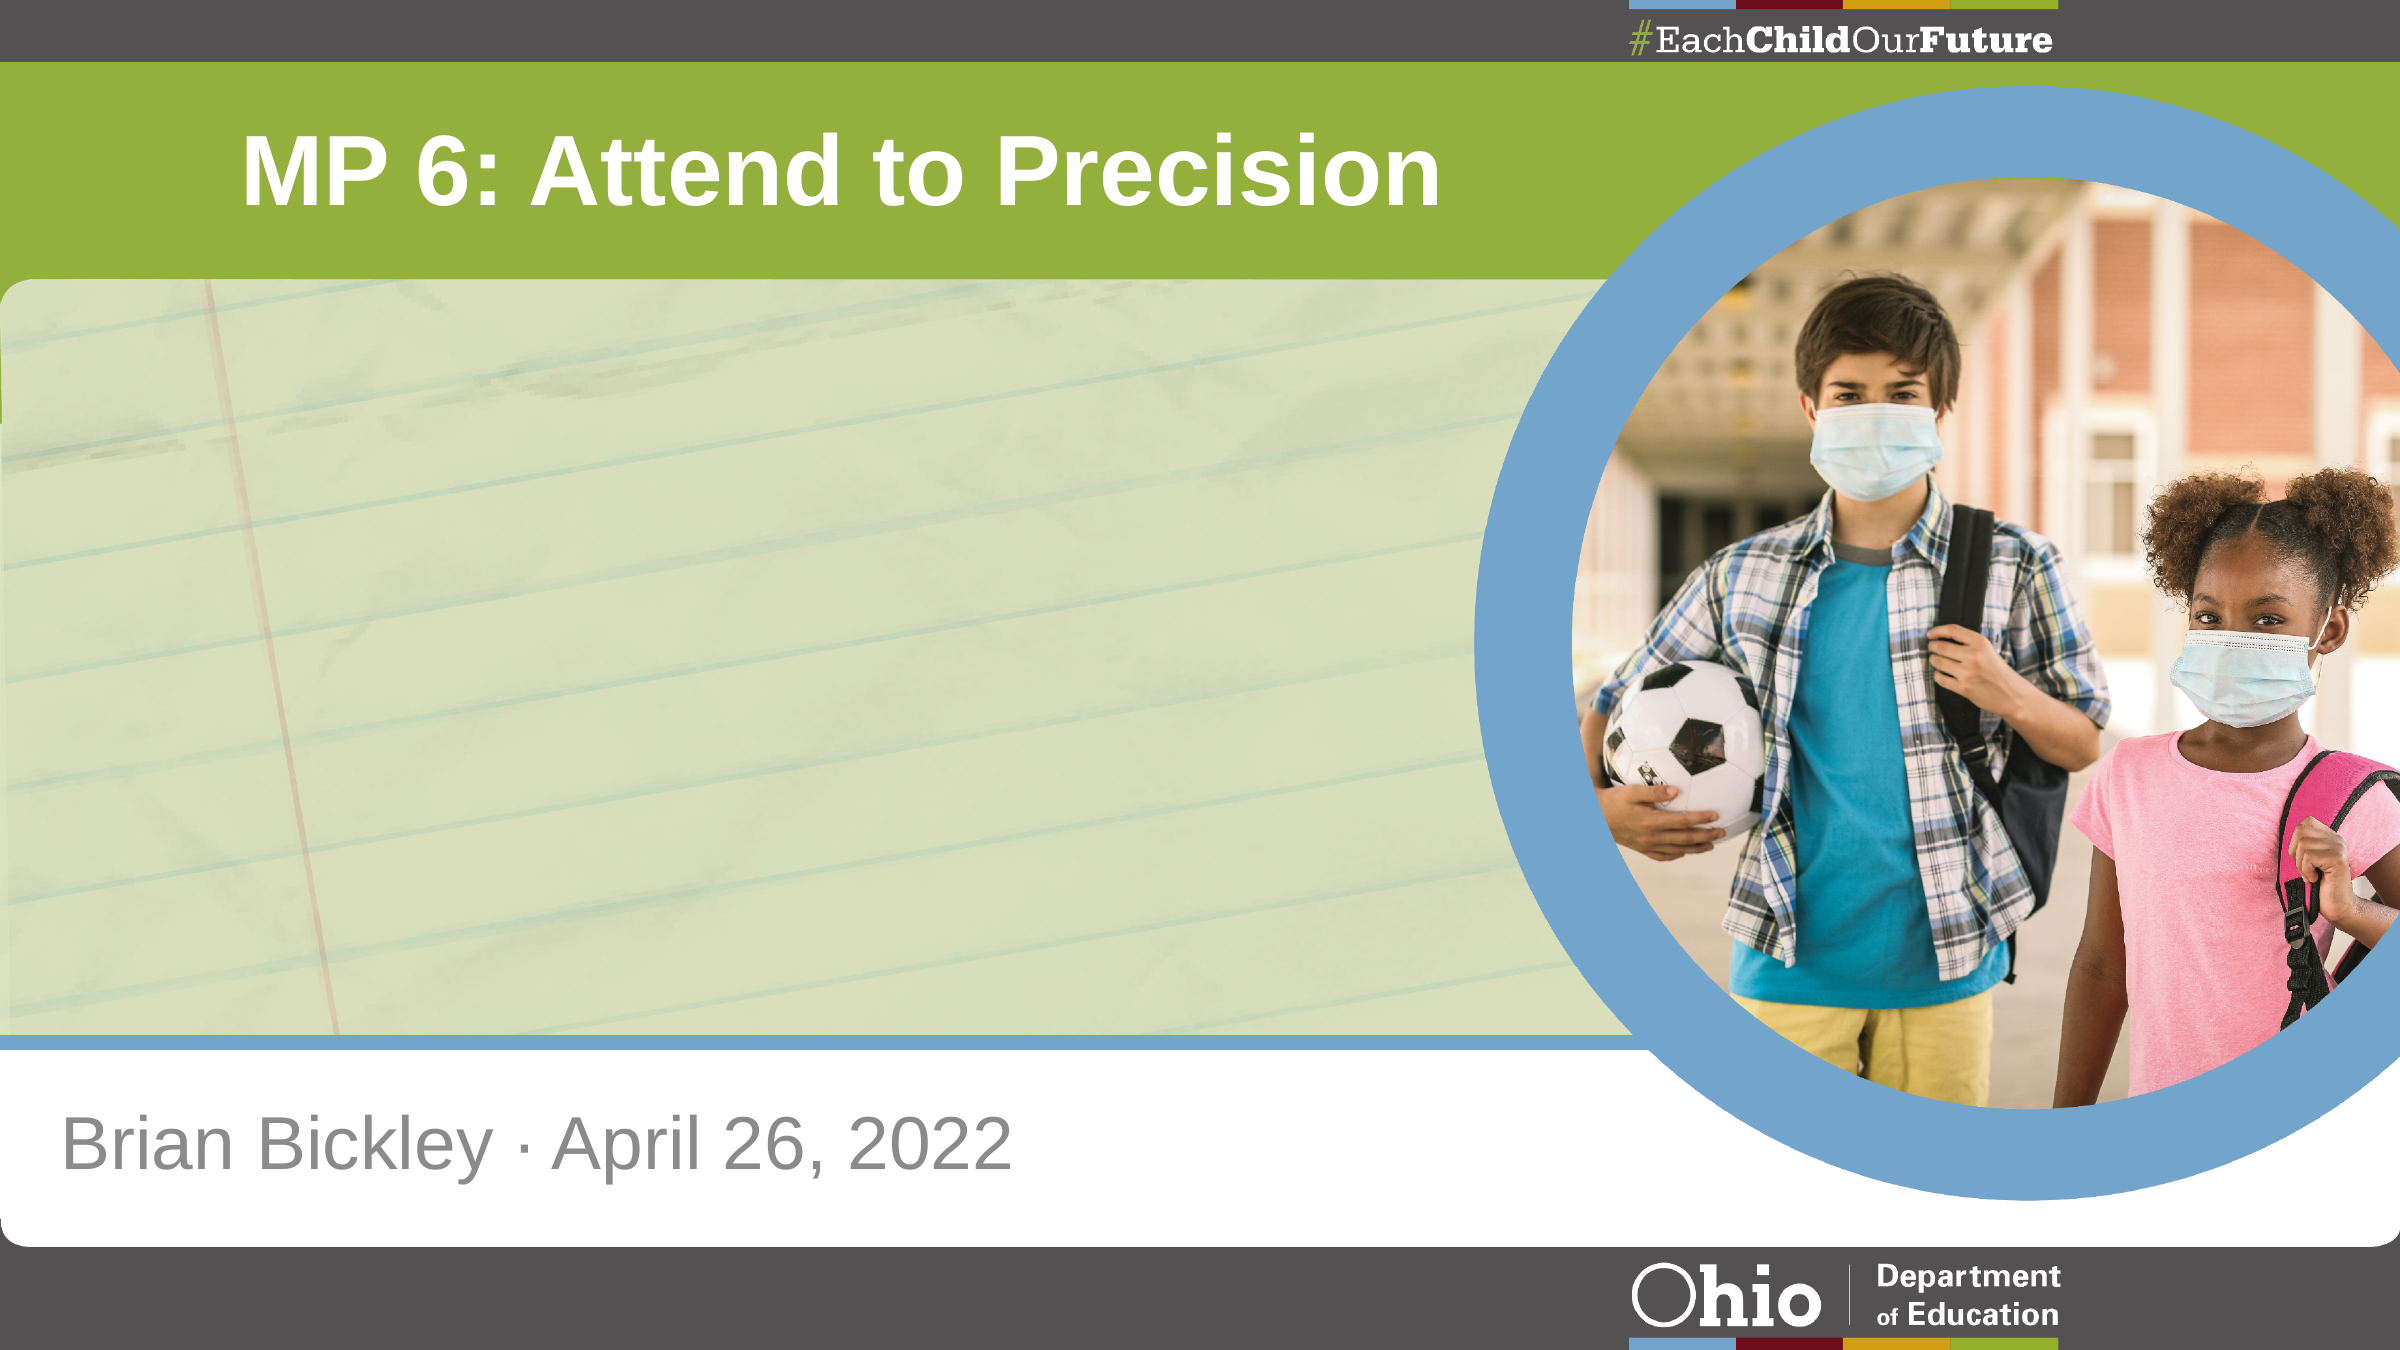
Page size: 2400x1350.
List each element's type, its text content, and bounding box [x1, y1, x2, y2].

subtitle Brian Bickley ∙ April 26, 2022 [60, 1094, 1321, 1186]
title MP 6: Attend to Precision [60, 104, 1625, 226]
picture [0, 0, 2400, 1350]
